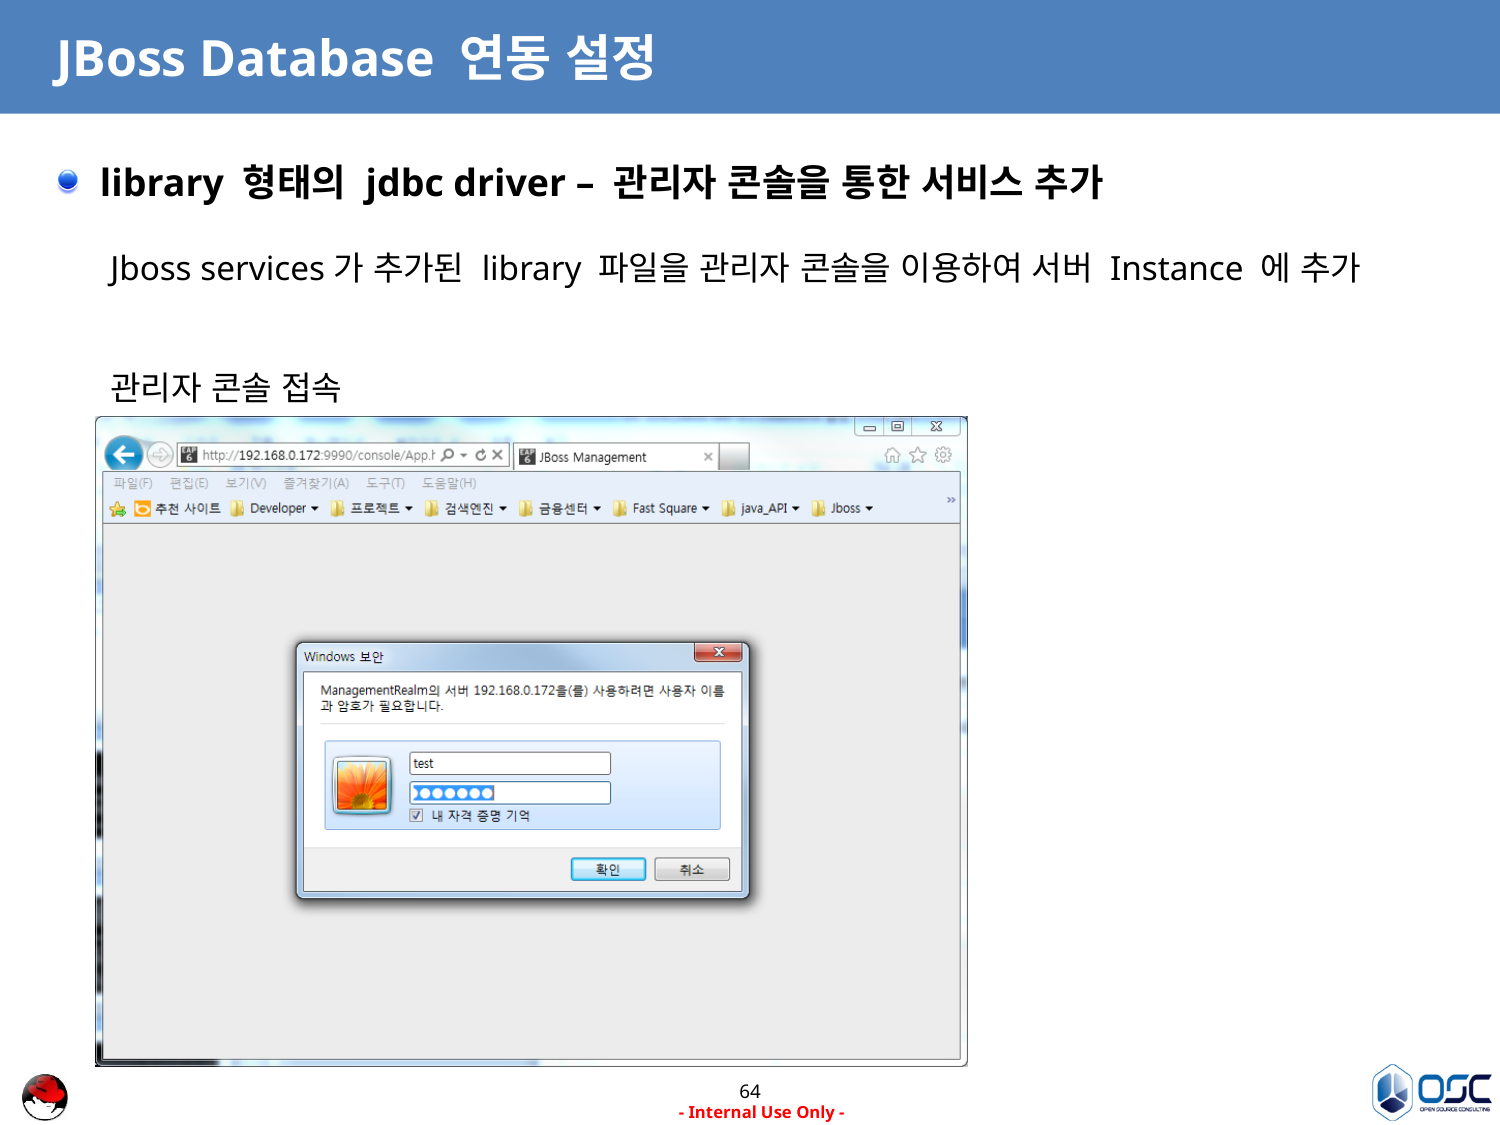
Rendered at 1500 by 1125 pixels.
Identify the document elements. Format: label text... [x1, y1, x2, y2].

title JBoss Database 연동 설정 [40, 0, 1449, 114]
picture [21, 1073, 68, 1121]
text_box library 형태의 jdbc driver – 관리자 콘솔을 통한 서비스 추가 [41, 147, 1437, 212]
picture [56, 168, 79, 195]
picture [95, 416, 969, 1067]
text_box Jboss services가 추가된 library 파일을 관리자 콘솔을 이용하여 서버 Instance 에 추가 관리자 콘솔 접속 [95, 219, 1437, 415]
picture [1371, 1063, 1492, 1121]
